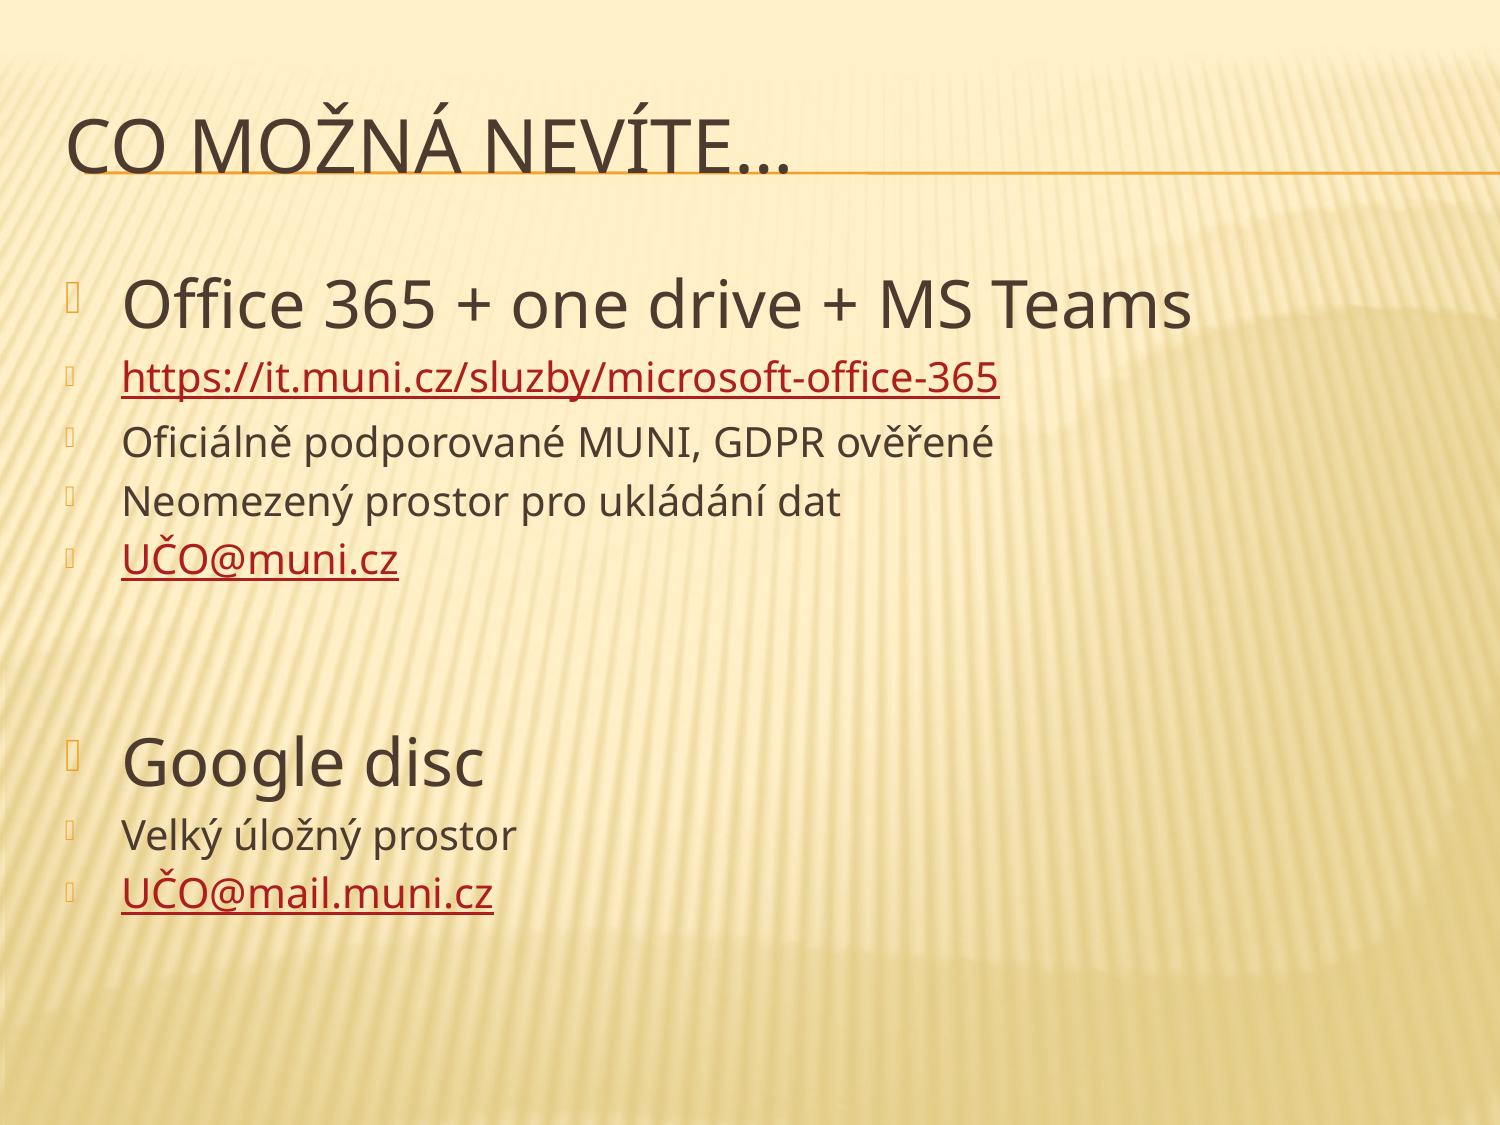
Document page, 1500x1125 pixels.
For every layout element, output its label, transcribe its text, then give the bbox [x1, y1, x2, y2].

title Co možná nevíte… [50, 75, 1475, 213]
list Office 365 + one drive + MS Teams https://it.muni.cz/sluzby/microsoft-office-365 Oficiálně podporované MUNI, GDPR ověřené Neomezený prostor pro ukládání dat UČO@muni.cz Google disc Velký úložný prostor UČO@mail.muni.cz [50, 254, 1475, 998]
